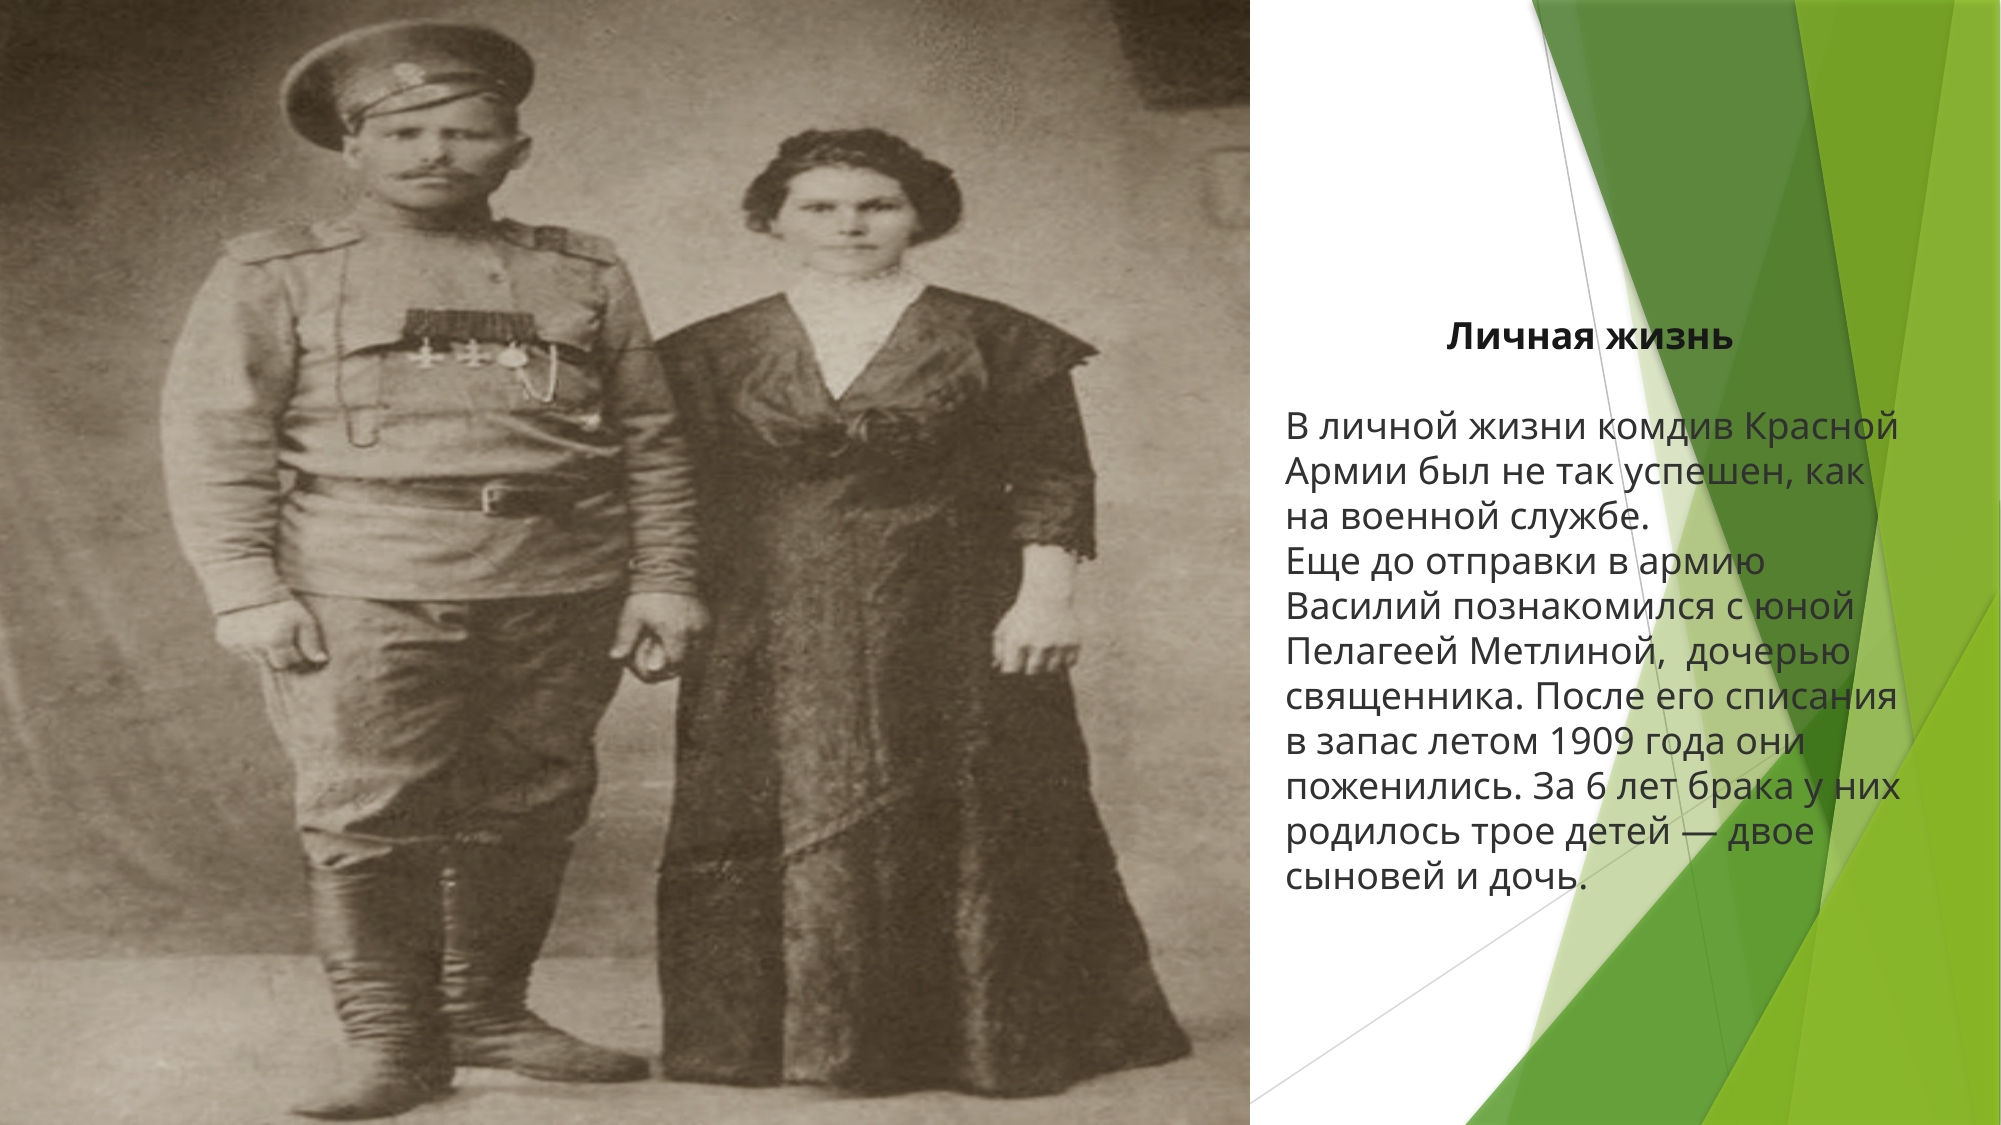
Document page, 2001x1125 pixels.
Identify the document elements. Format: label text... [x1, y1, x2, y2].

text_box Личная жизнь В личной жизни комдив Красной Армии был не так успешен, как на военной службе. Еще до отправки в армию Василий познакомился с юной Пелагеей Метлиной, дочерью священника. После его списания в запас летом 1909 года они поженились. За 6 лет брака у них родилось трое детей — двое сыновей и дочь. [1270, 304, 1921, 950]
picture [0, 0, 1251, 1125]
